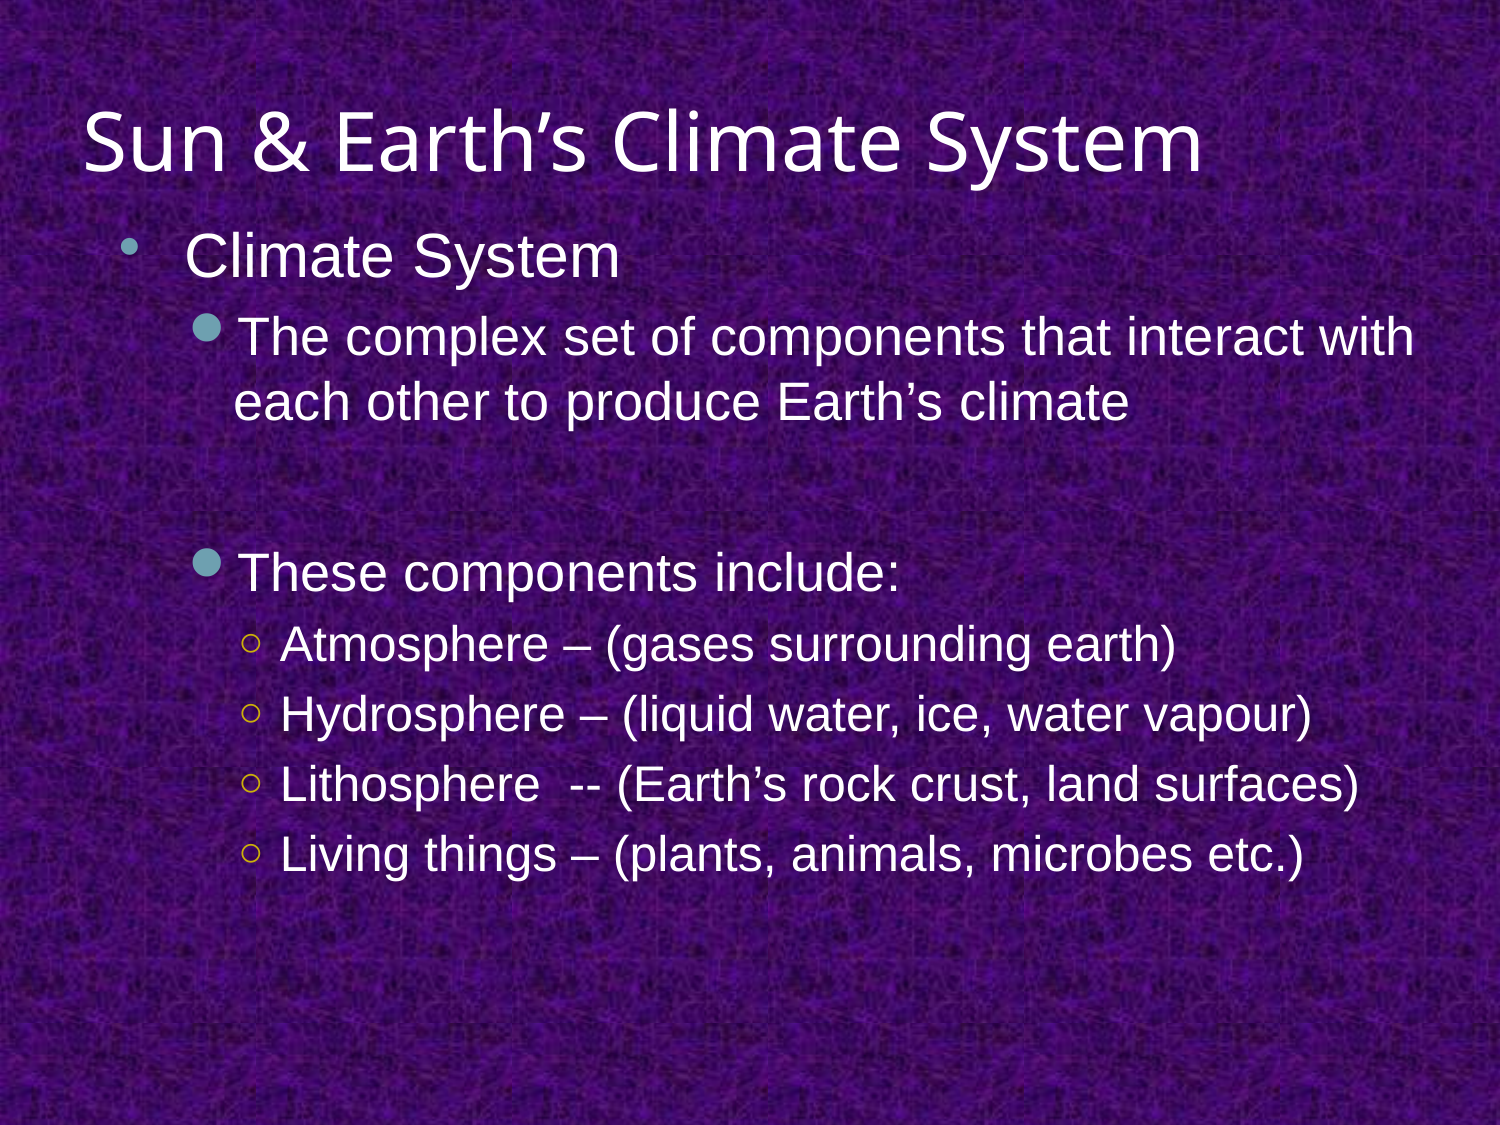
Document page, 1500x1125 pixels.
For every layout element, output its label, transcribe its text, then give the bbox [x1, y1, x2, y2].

title Sun & Earth’s Climate System [75, 45, 1300, 233]
list Climate System The complex set of components that interact with each other to produce Earth’s climate These components include: Atmosphere – (gases surrounding earth) Hydrosphere – (liquid water, ice, water vapour) Lithosphere -- (Earth’s rock crust, land surfaces) Living things – (plants, animals, microbes etc.) [100, 208, 1459, 1125]
picture [0, 0, 1500, 1125]
